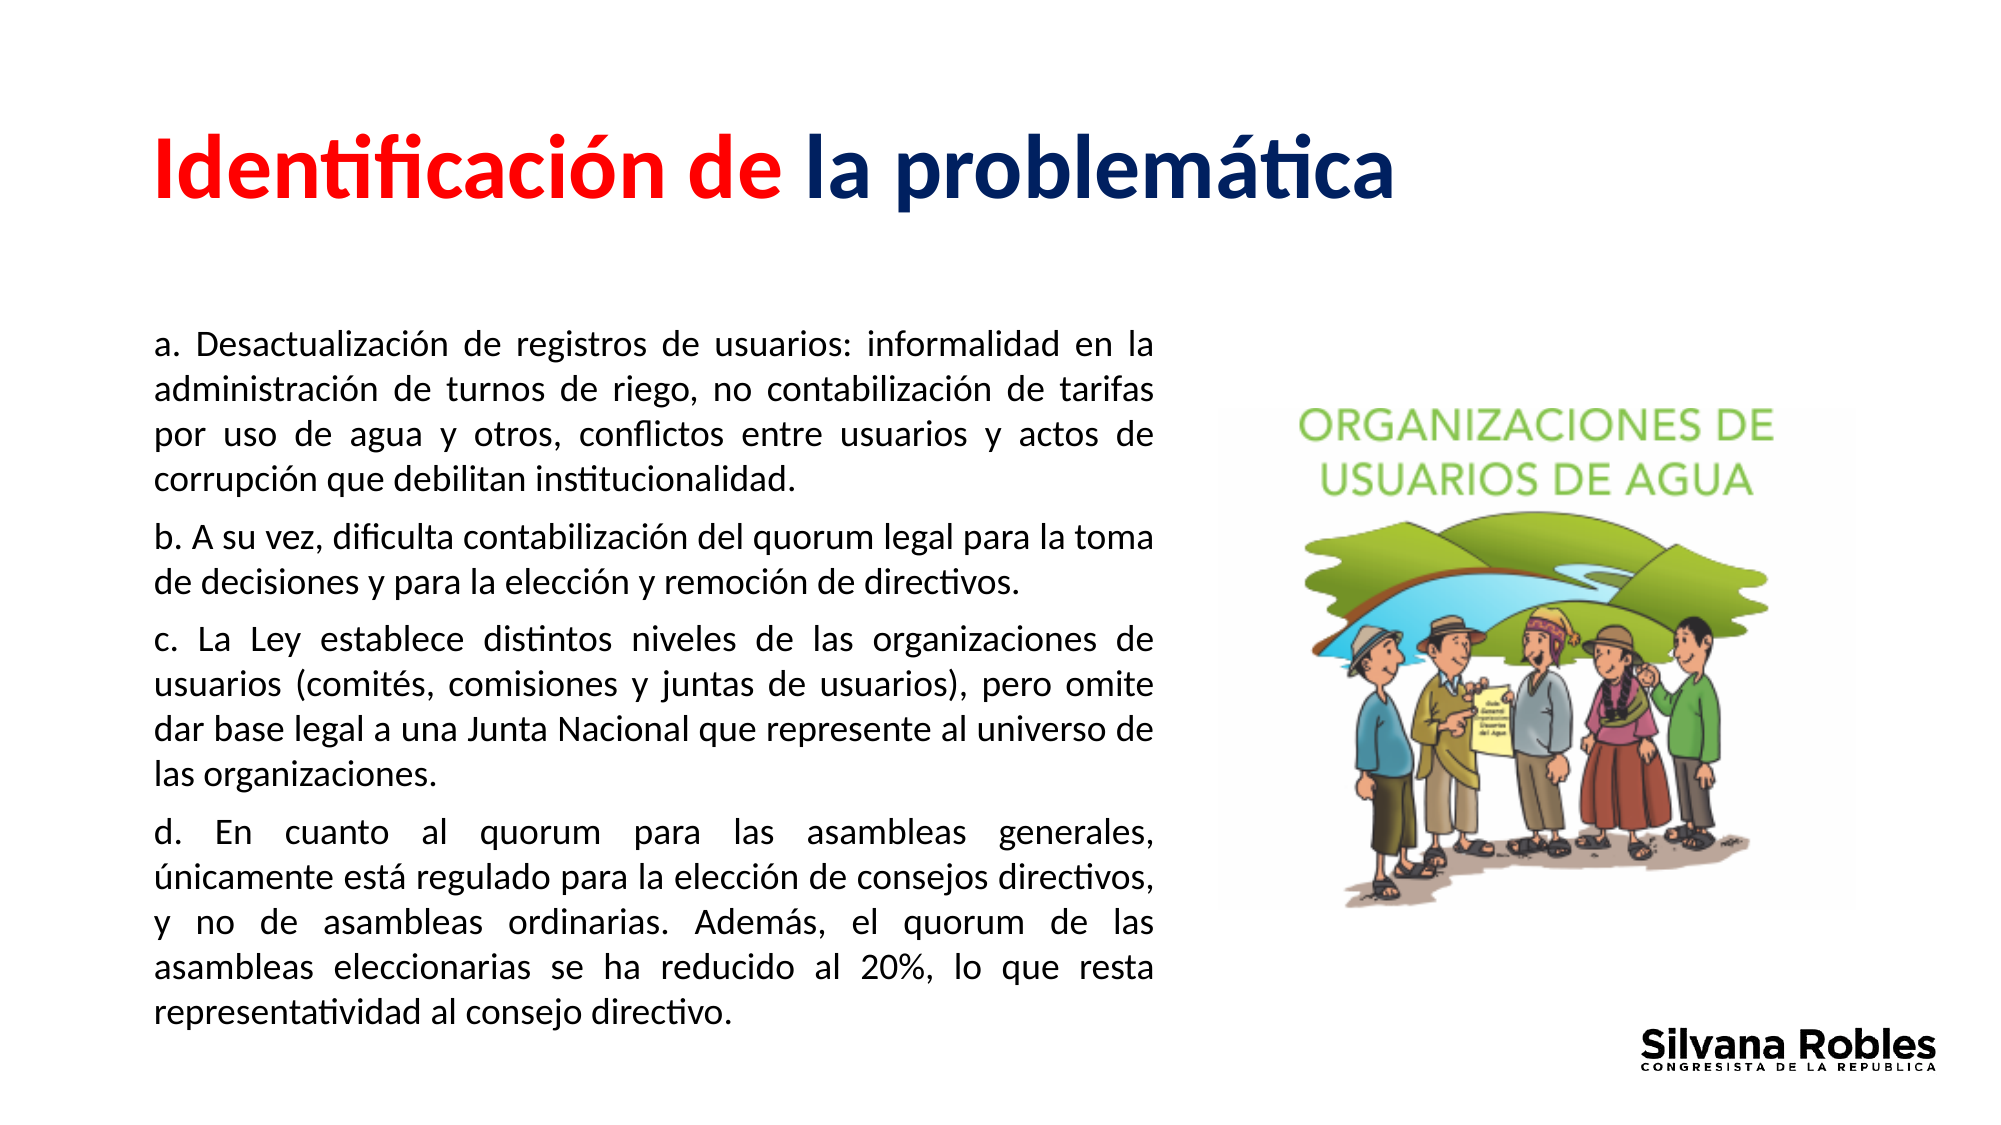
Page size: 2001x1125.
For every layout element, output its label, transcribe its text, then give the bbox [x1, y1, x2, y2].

list a. Desactualización de registros de usuarios: informalidad en la administración de turnos de riego, no contabilización de tarifas por uso de agua y otros, conflictos entre usuarios y actos de corrupción que debilitan institucionalidad. b. A su vez, dificulta contabilización del quorum legal para la toma de decisiones y para la elección y remoción de directivos. c. La Ley establece distintos niveles de las organizaciones de usuarios (comités, comisiones y juntas de usuarios), pero omite dar base legal a una Junta Nacional que represente al universo de las organizaciones. d. En cuanto al quorum para las asambleas generales, únicamente está regulado para la elección de consejos directivos, y no de asambleas ordinarias. Además, el quorum de las asambleas eleccionarias se ha reducido al 20%, lo que resta representatividad al consejo directivo. [137, 286, 1171, 1066]
picture [1218, 407, 1856, 911]
title Identificación de la problemática [137, 59, 1889, 278]
picture [1638, 1017, 1947, 1083]
